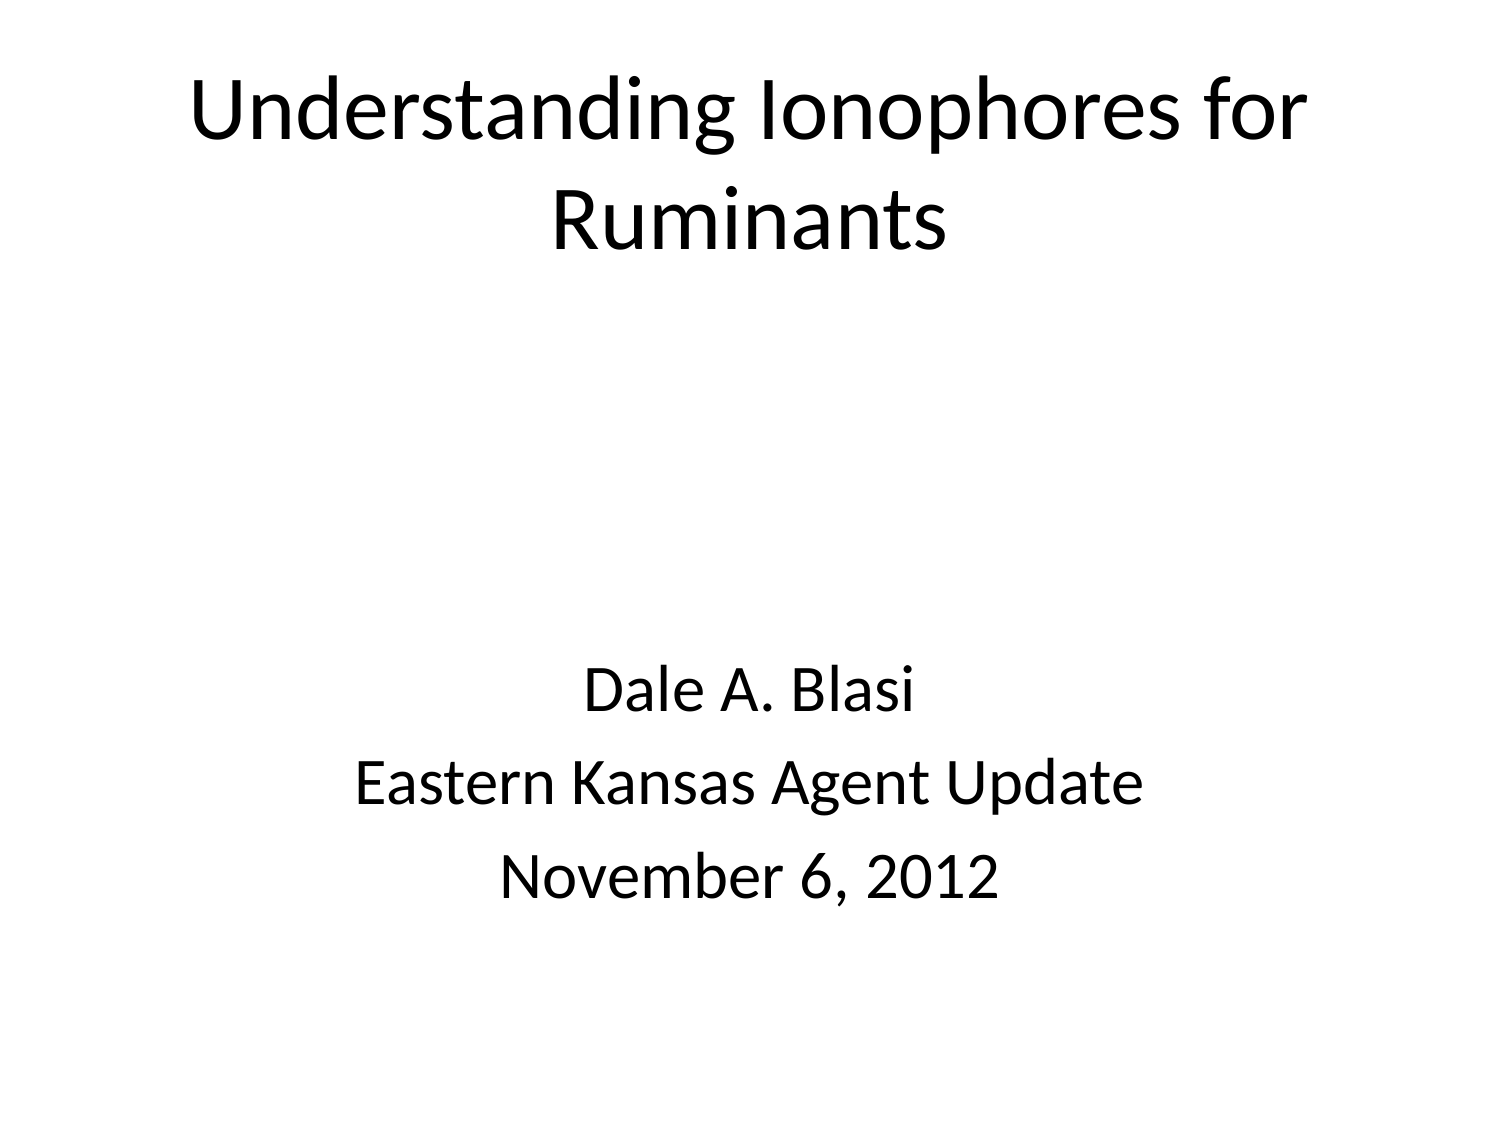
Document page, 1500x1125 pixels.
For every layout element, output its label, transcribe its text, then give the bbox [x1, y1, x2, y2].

title Understanding Ionophores for Ruminants [0, 37, 1500, 279]
subtitle Dale A. Blasi Eastern Kansas Agent Update November 6, 2012 [225, 637, 1275, 925]
